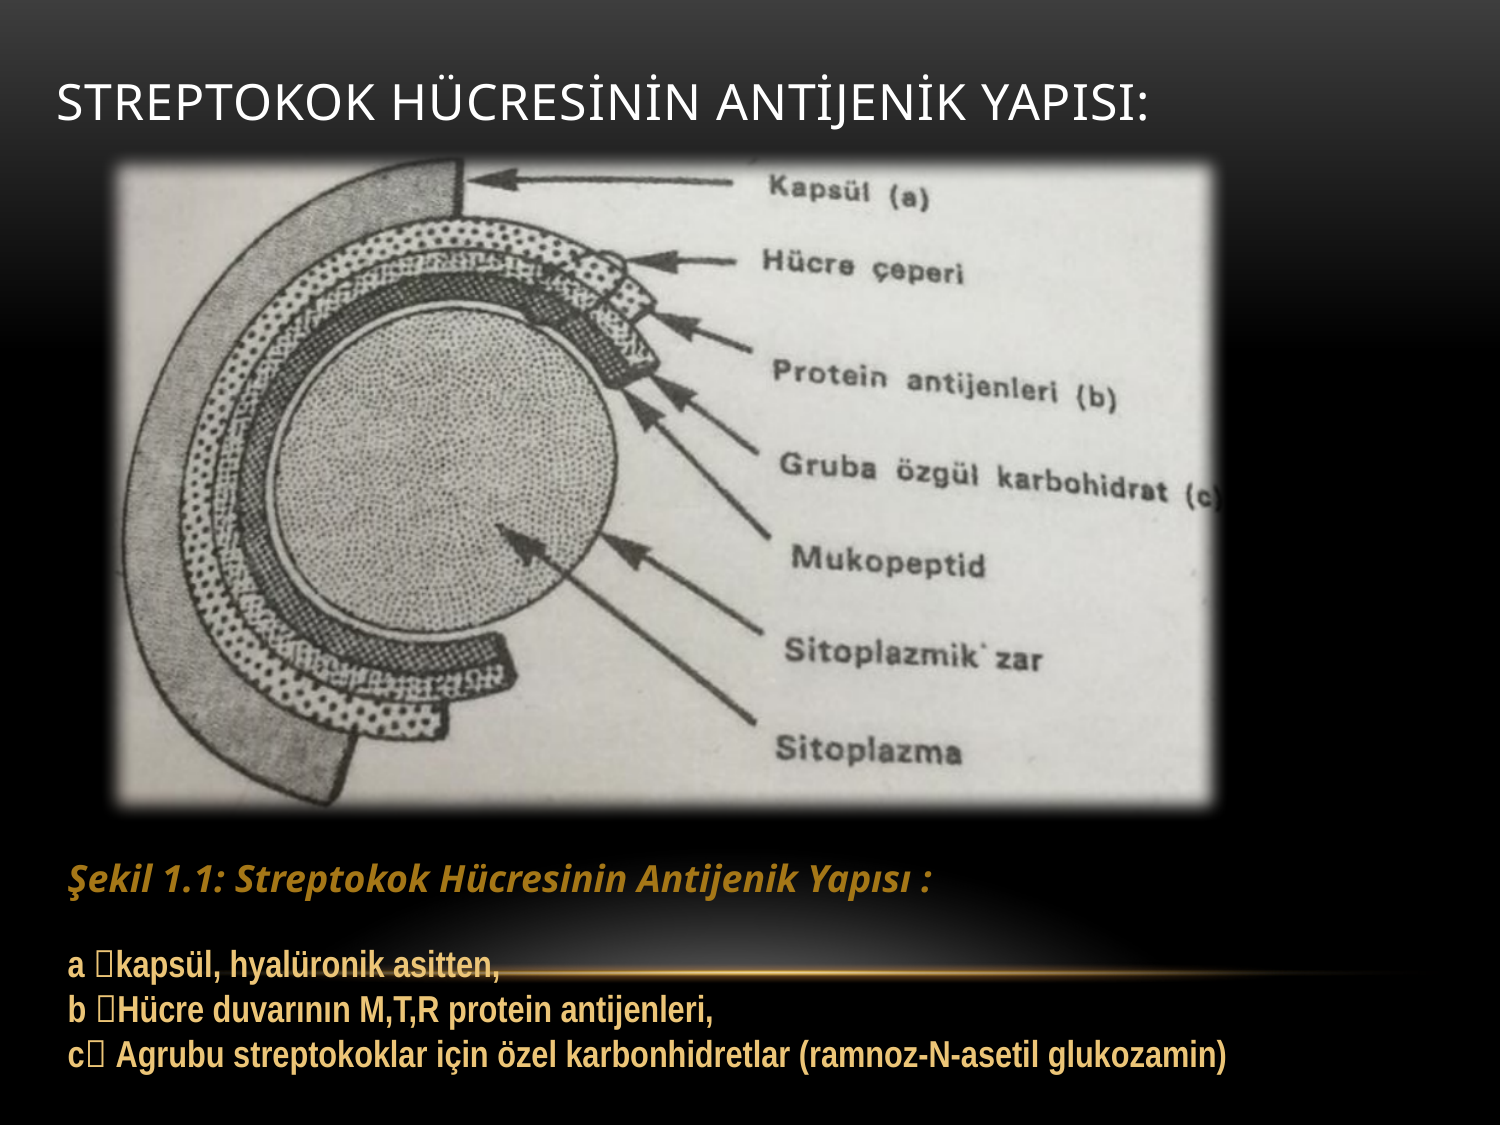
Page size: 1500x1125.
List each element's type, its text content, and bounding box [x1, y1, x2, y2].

picture [0, 0, 1500, 1125]
title Streptokok hücresinin antİjenİk yapISI: [41, 42, 1436, 139]
text_box Şekil 1.1: Streptokok Hücresinin Antijenik Yapısı : a kapsül, hyalüronik asitten, b Hücre duvarının M,T,R protein antijenleri, c Agrubu streptokoklar için özel karbonhidretlar (ramnoz-N-asetil glukozamin) [52, 847, 1305, 1122]
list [100, 148, 1229, 823]
